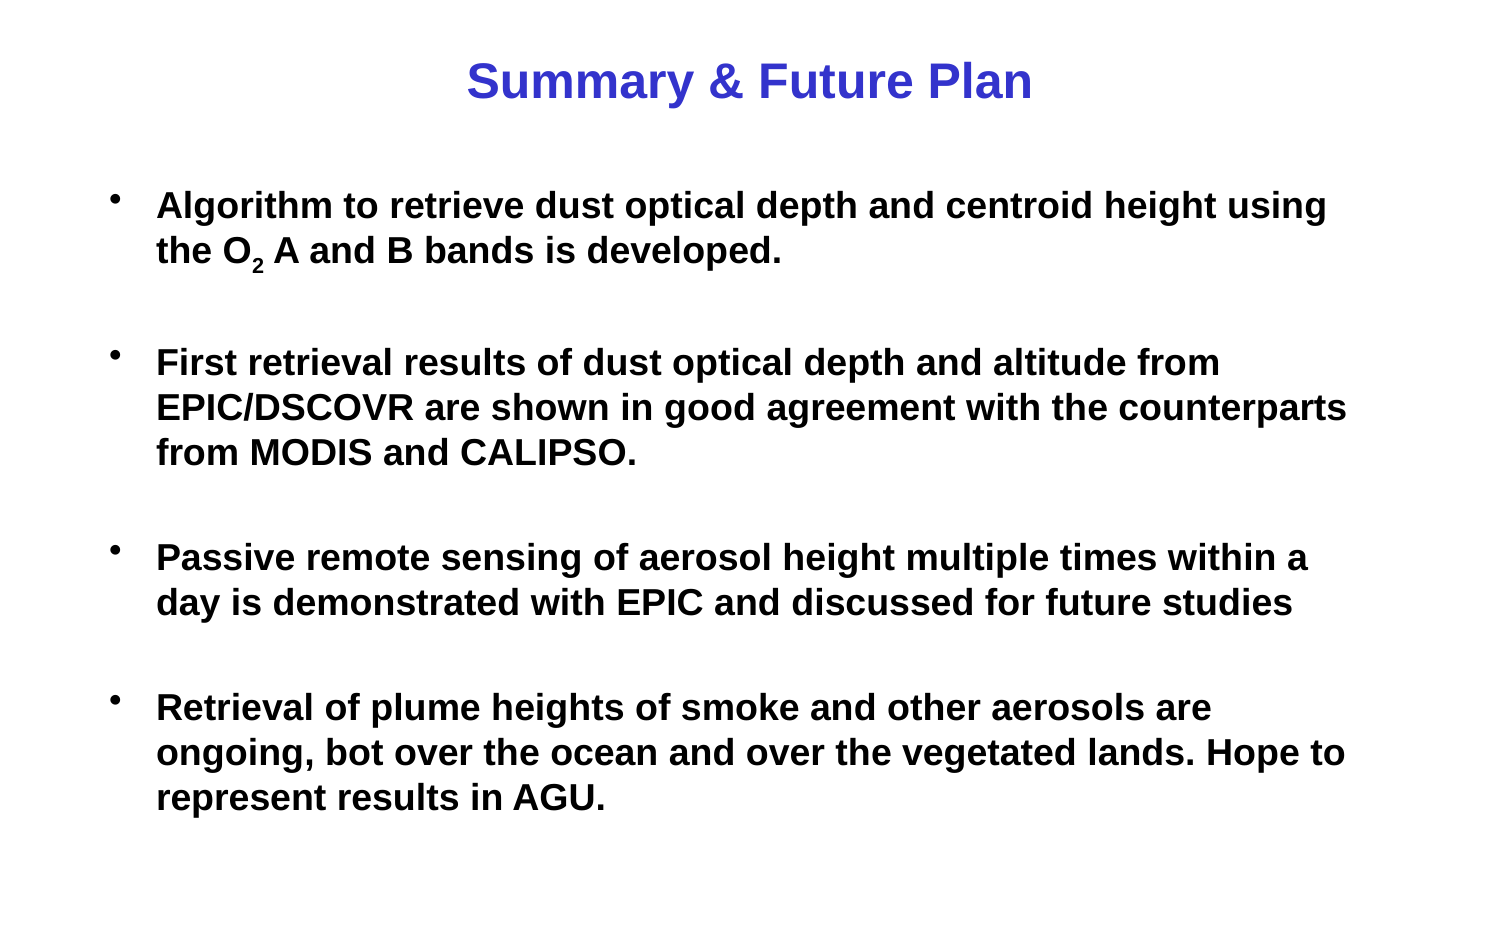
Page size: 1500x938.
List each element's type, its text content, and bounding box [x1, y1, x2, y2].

list Algorithm to retrieve dust optical depth and centroid height using the O2 A and B bands is developed. First retrieval results of dust optical depth and altitude from EPIC/DSCOVR are shown in good agreement with the counterparts from MODIS and CALIPSO. Passive remote sensing of aerosol height multiple times within a day is demonstrated with EPIC and discussed for future studies Retrieval of plume heights of smoke and other aerosols are ongoing, bot over the ocean and over the vegetated lands. Hope to represent results in AGU. [94, 173, 1370, 878]
title Summary & Future Plan [112, 0, 1388, 157]
